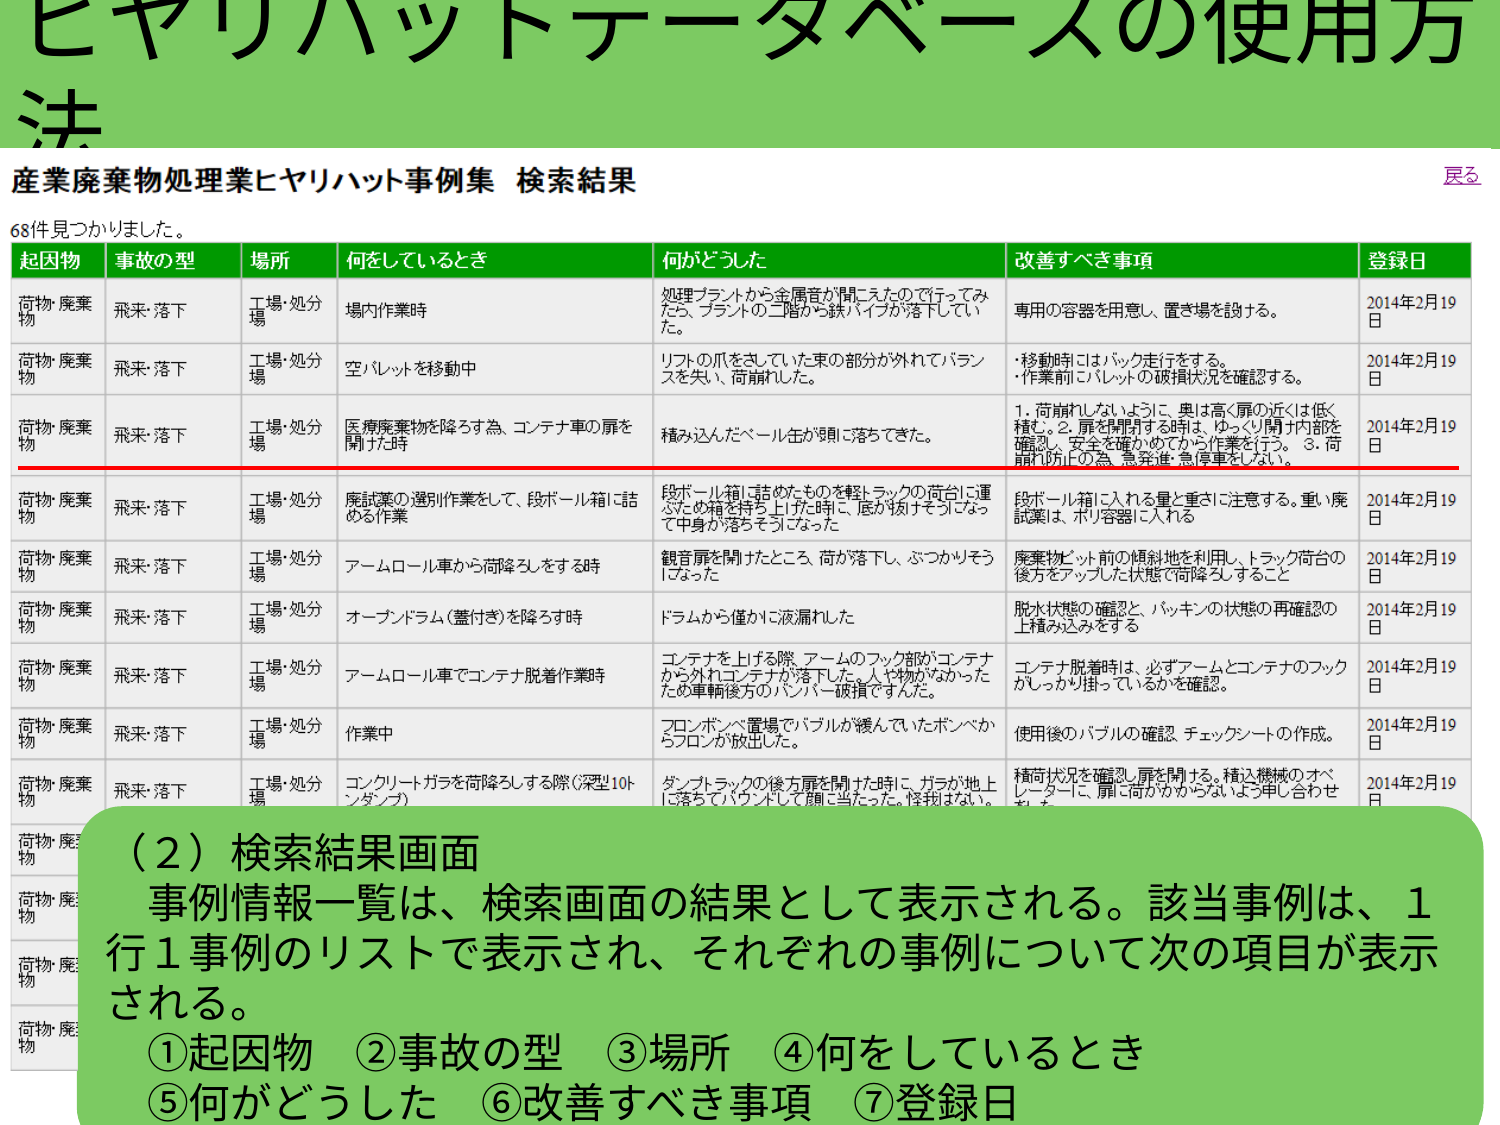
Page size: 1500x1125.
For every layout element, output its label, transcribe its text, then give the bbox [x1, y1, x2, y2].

text_box ヒヤリハットデータベースの使用方法 [0, 0, 1500, 149]
text_box （２）検索結果画面 事例情報一覧は、検索画面の結果として表示される。該当事例は、１行１事例のリストで表示され、それぞれの事例について次の項目が表示される。 ①起因物 ②事故の型 ③場所 ④何をしているとき ⑤何がどうした ⑥改善すべき事項 ⑦登録日 [77, 1078, 1484, 1125]
picture [0, 148, 1491, 1071]
